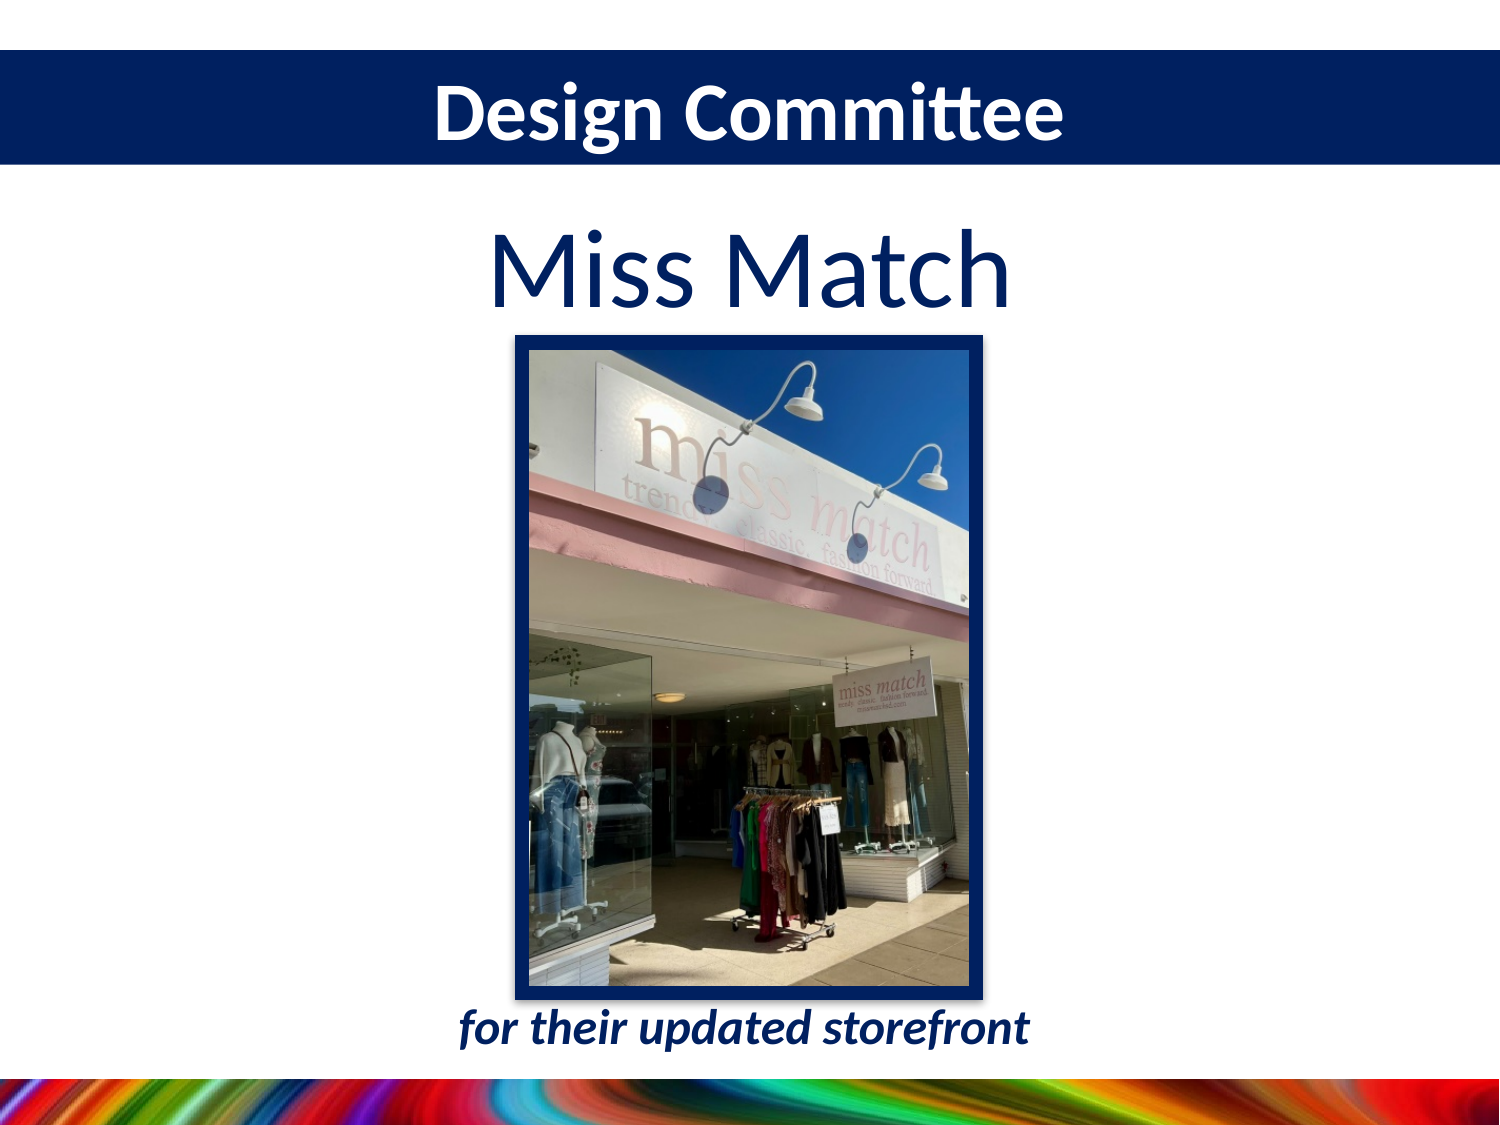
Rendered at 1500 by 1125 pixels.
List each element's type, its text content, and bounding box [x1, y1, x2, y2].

text_box for their updated storefront [0, 987, 1500, 1063]
picture [529, 349, 969, 987]
text_box Design Committee [0, 50, 1500, 165]
text_box Miss Match [0, 187, 1500, 338]
picture [0, 1079, 1500, 1125]
